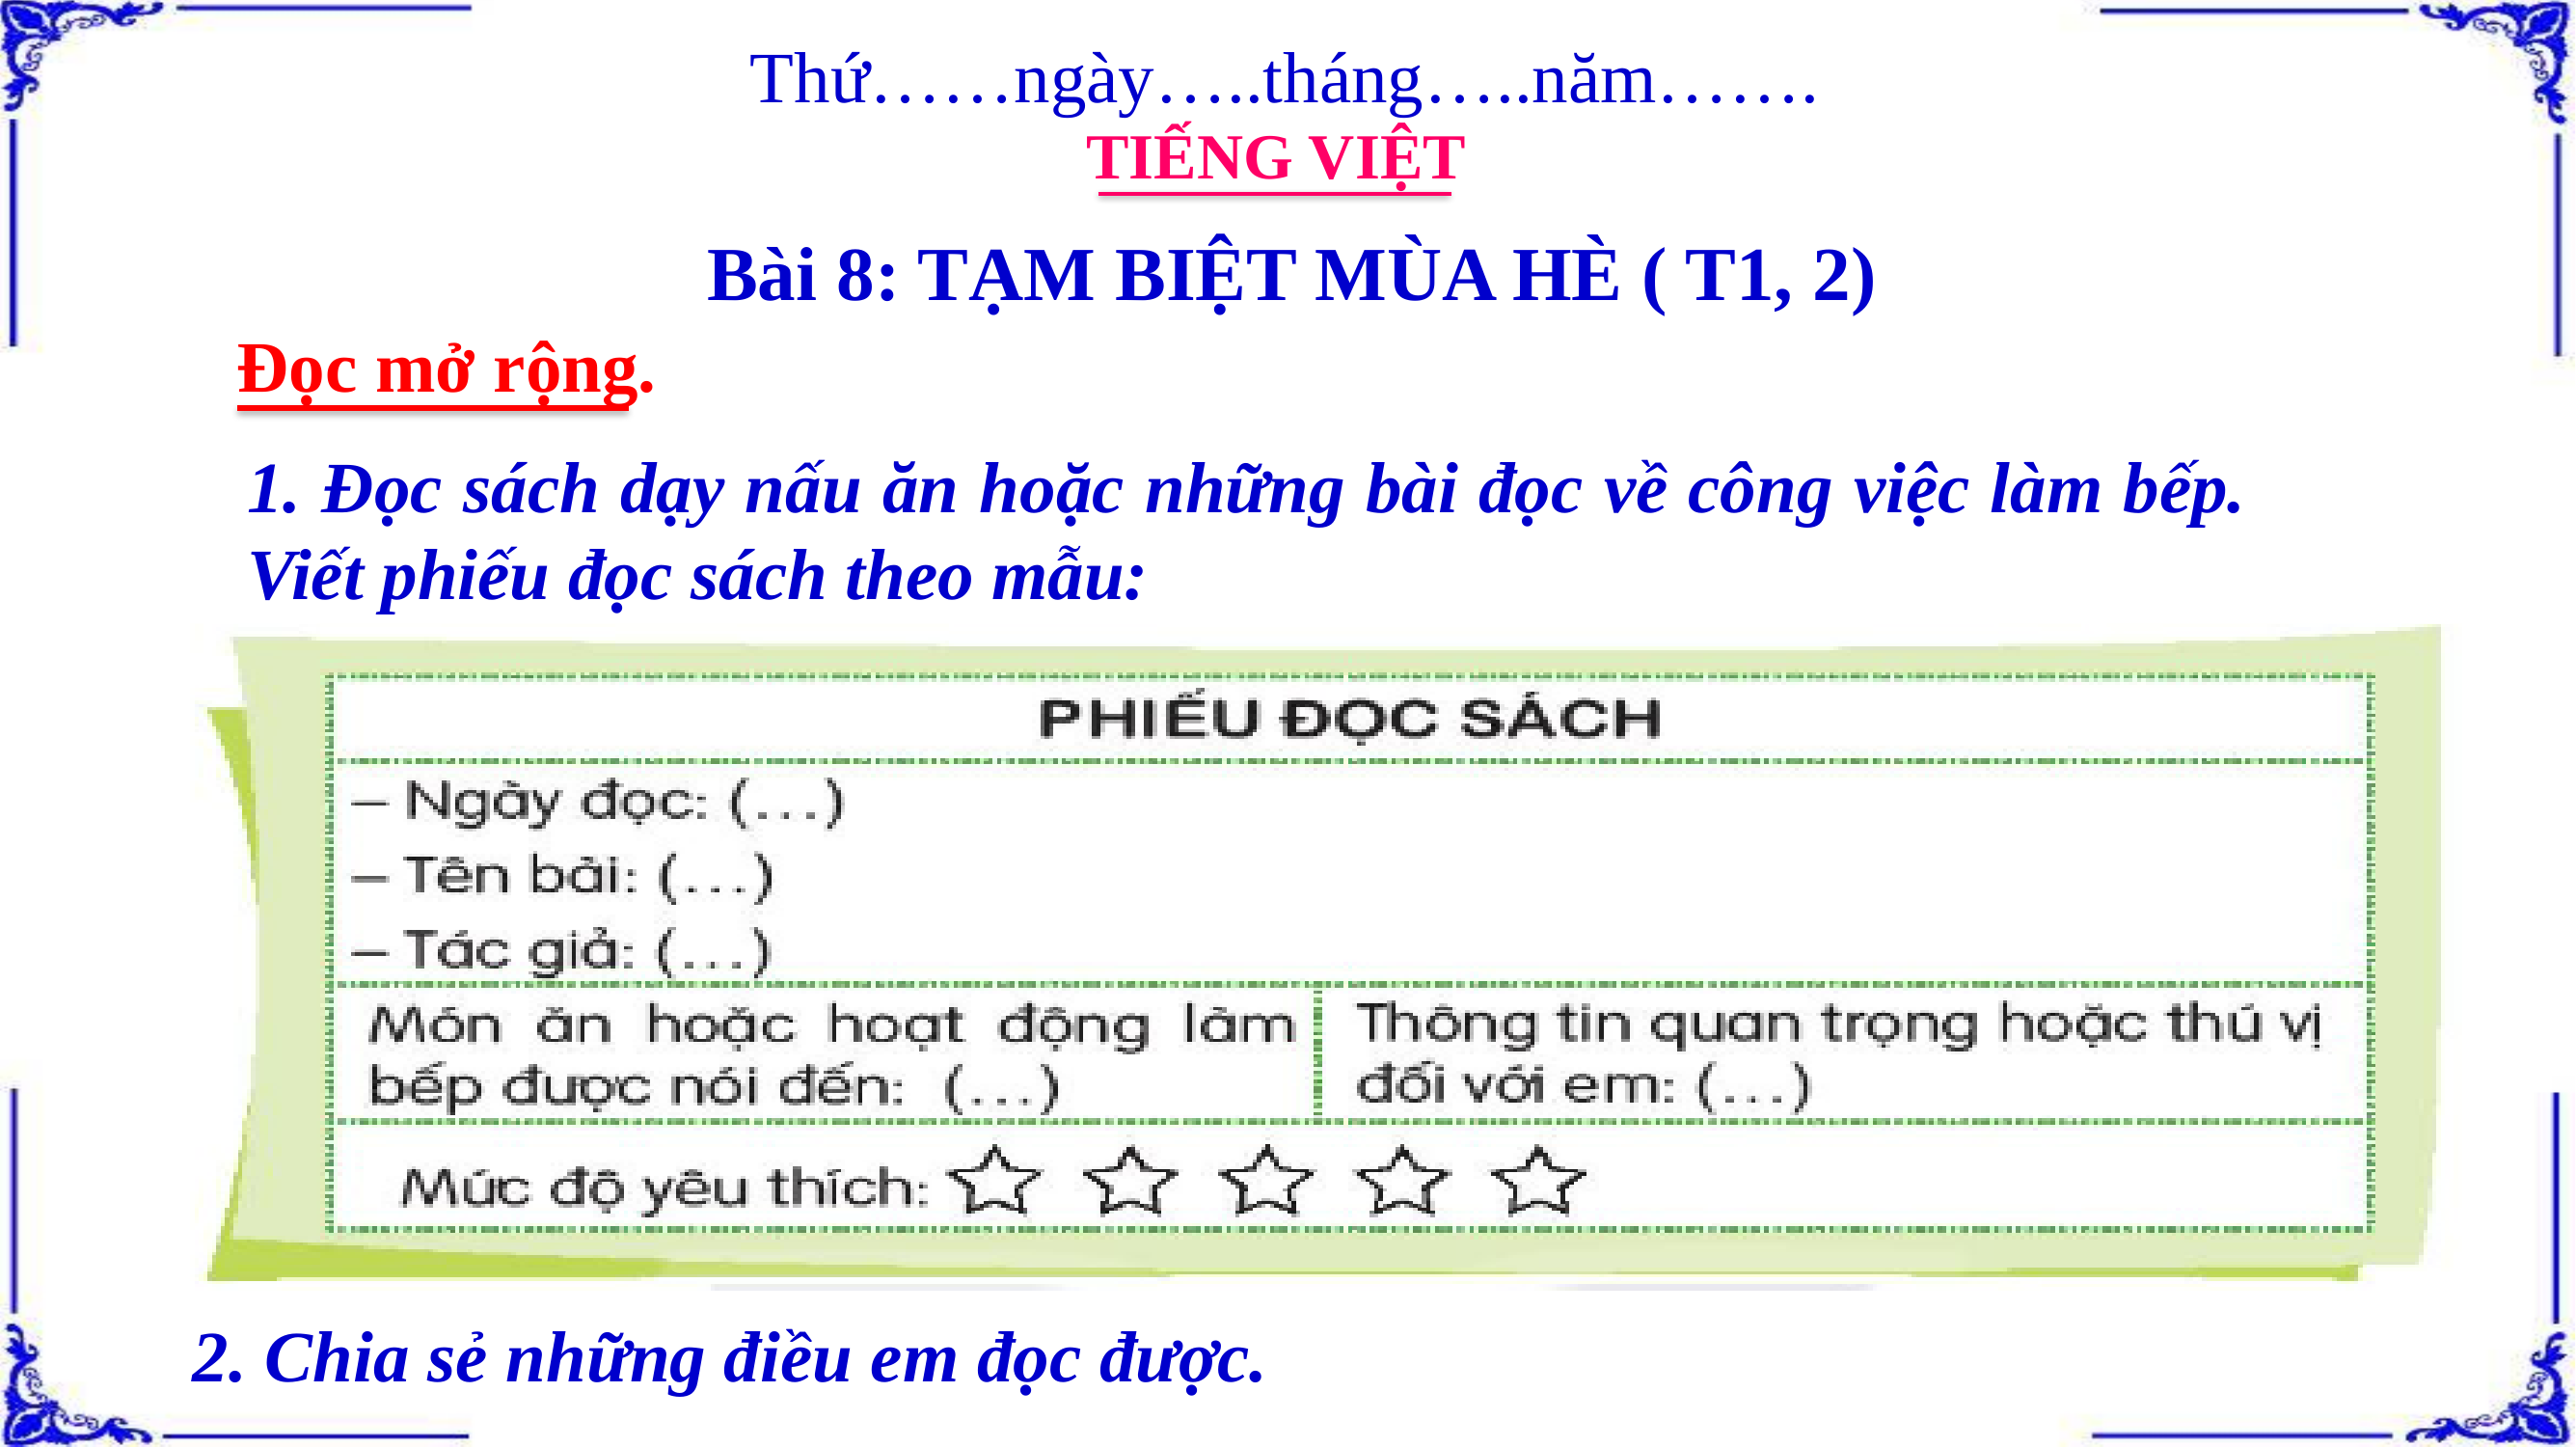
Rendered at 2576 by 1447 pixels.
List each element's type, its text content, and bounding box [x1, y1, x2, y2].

text_box 1. Đọc sách dạy nấu ăn hoặc những bài đọc về công việc làm bếp. Viết phiếu đọc sách theo mẫu: [232, 433, 2263, 619]
picture [0, 0, 2576, 1447]
text_box 2. Chia sẻ những điều em đọc được. [177, 1301, 2209, 1404]
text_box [730, 23, 1841, 201]
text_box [222, 313, 898, 416]
text_box Bài 8: TẠM BIỆT MÙA HÈ ( T1, 2) [672, 212, 1912, 327]
